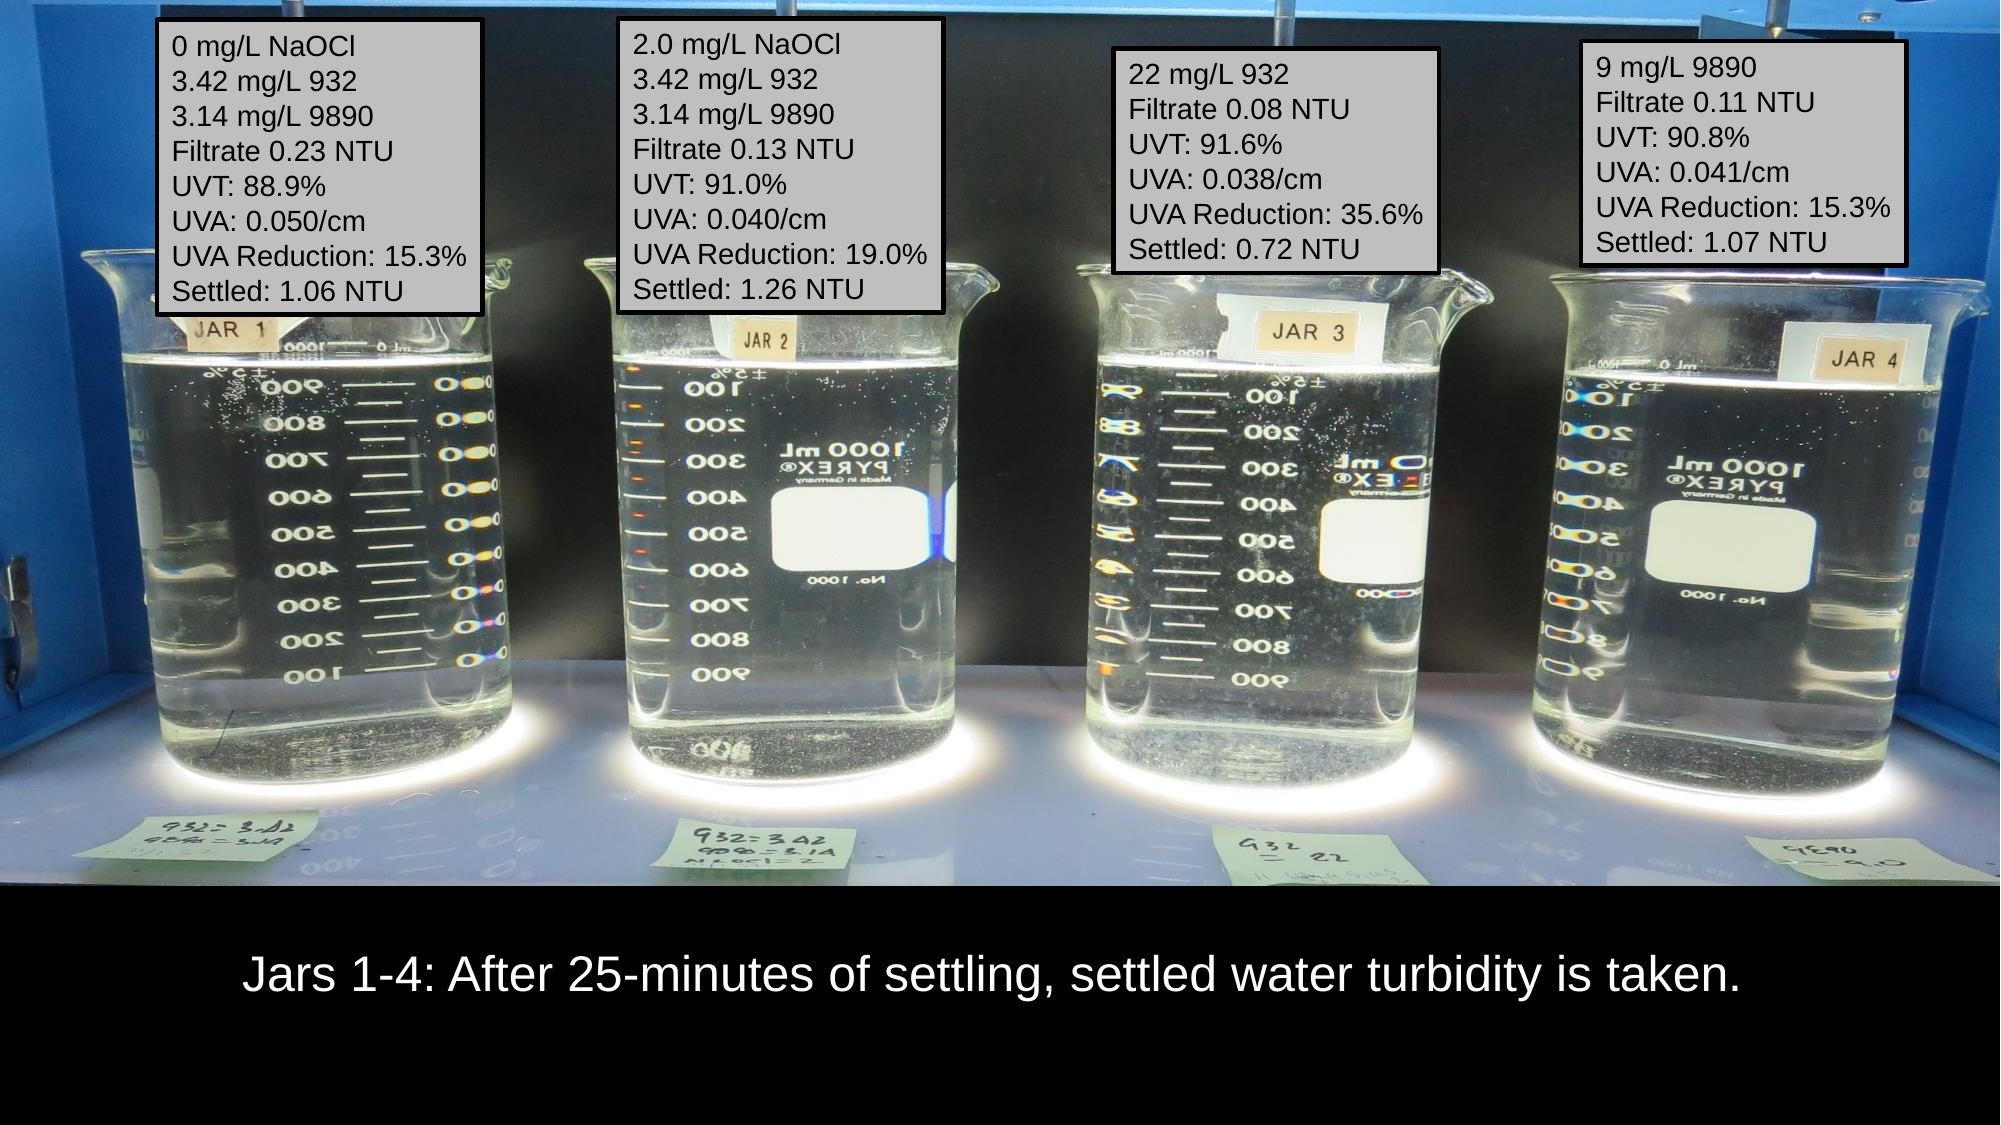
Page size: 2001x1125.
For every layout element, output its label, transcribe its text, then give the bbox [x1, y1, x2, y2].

picture [0, 0, 2000, 886]
title Jars 1-4: After 25-minutes of settling, settled water turbidity is taken. [137, 907, 1863, 1043]
